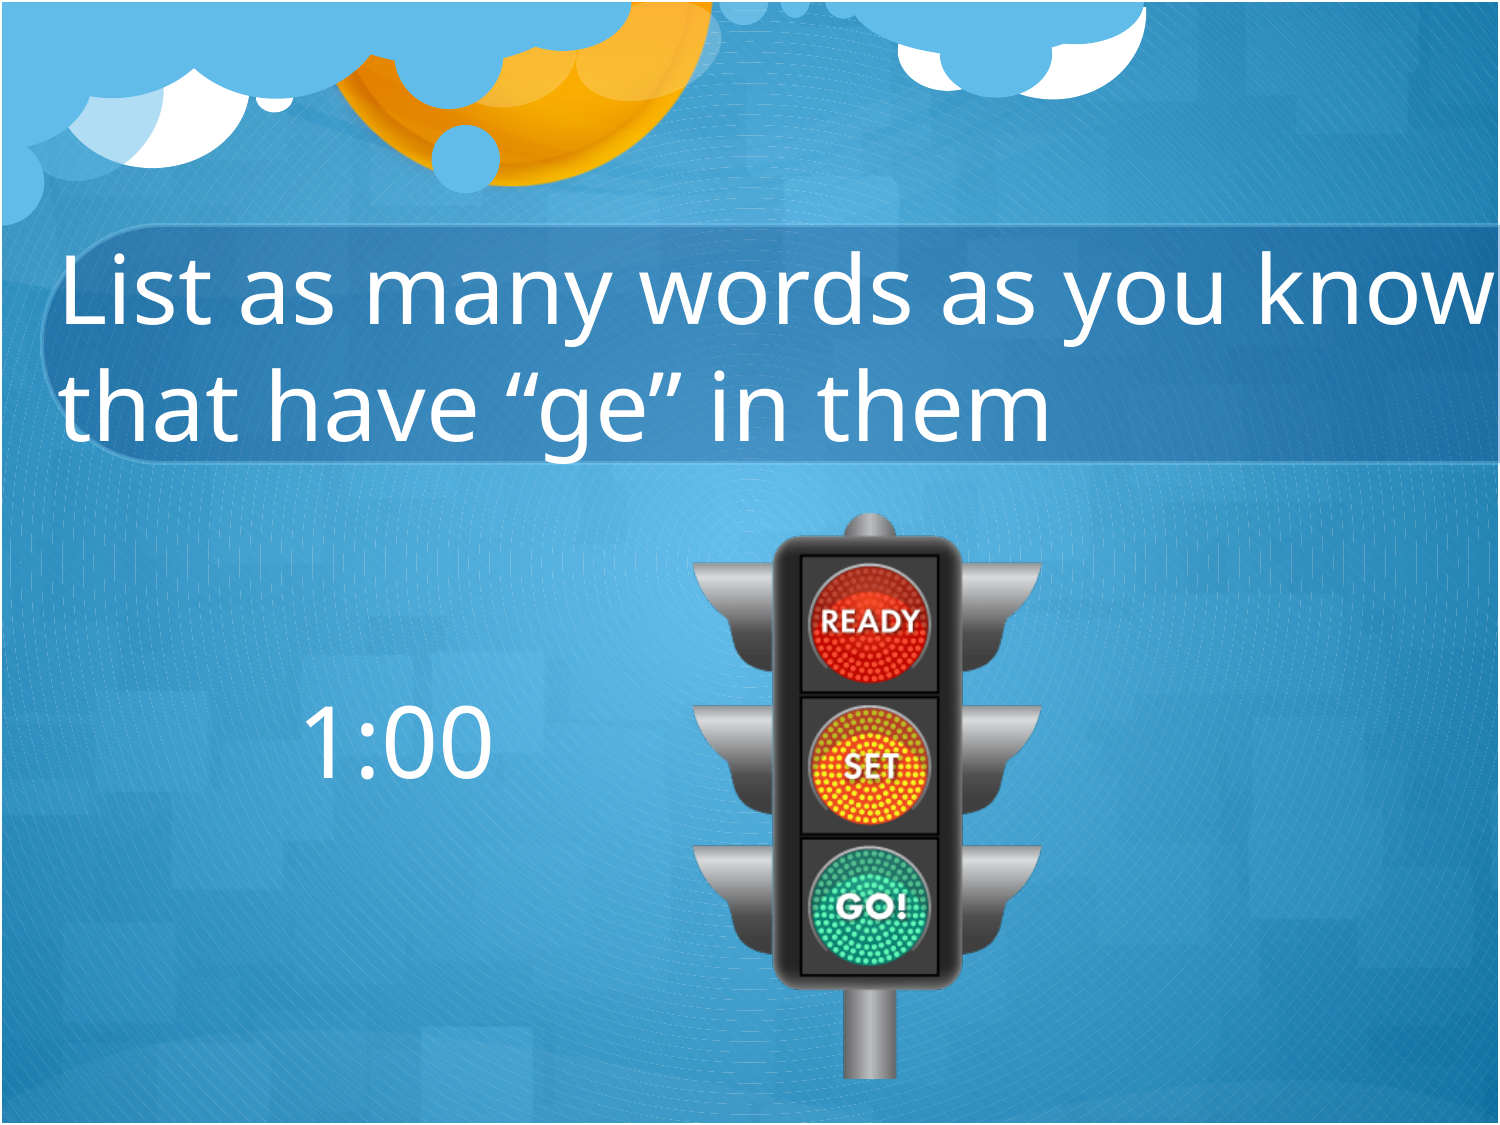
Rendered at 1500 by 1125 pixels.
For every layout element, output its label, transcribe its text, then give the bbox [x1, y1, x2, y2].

text_box 1:00 [282, 671, 512, 806]
title List as many words as you know that have “ge” in them [42, 224, 1500, 463]
picture [2, 2, 1498, 1123]
